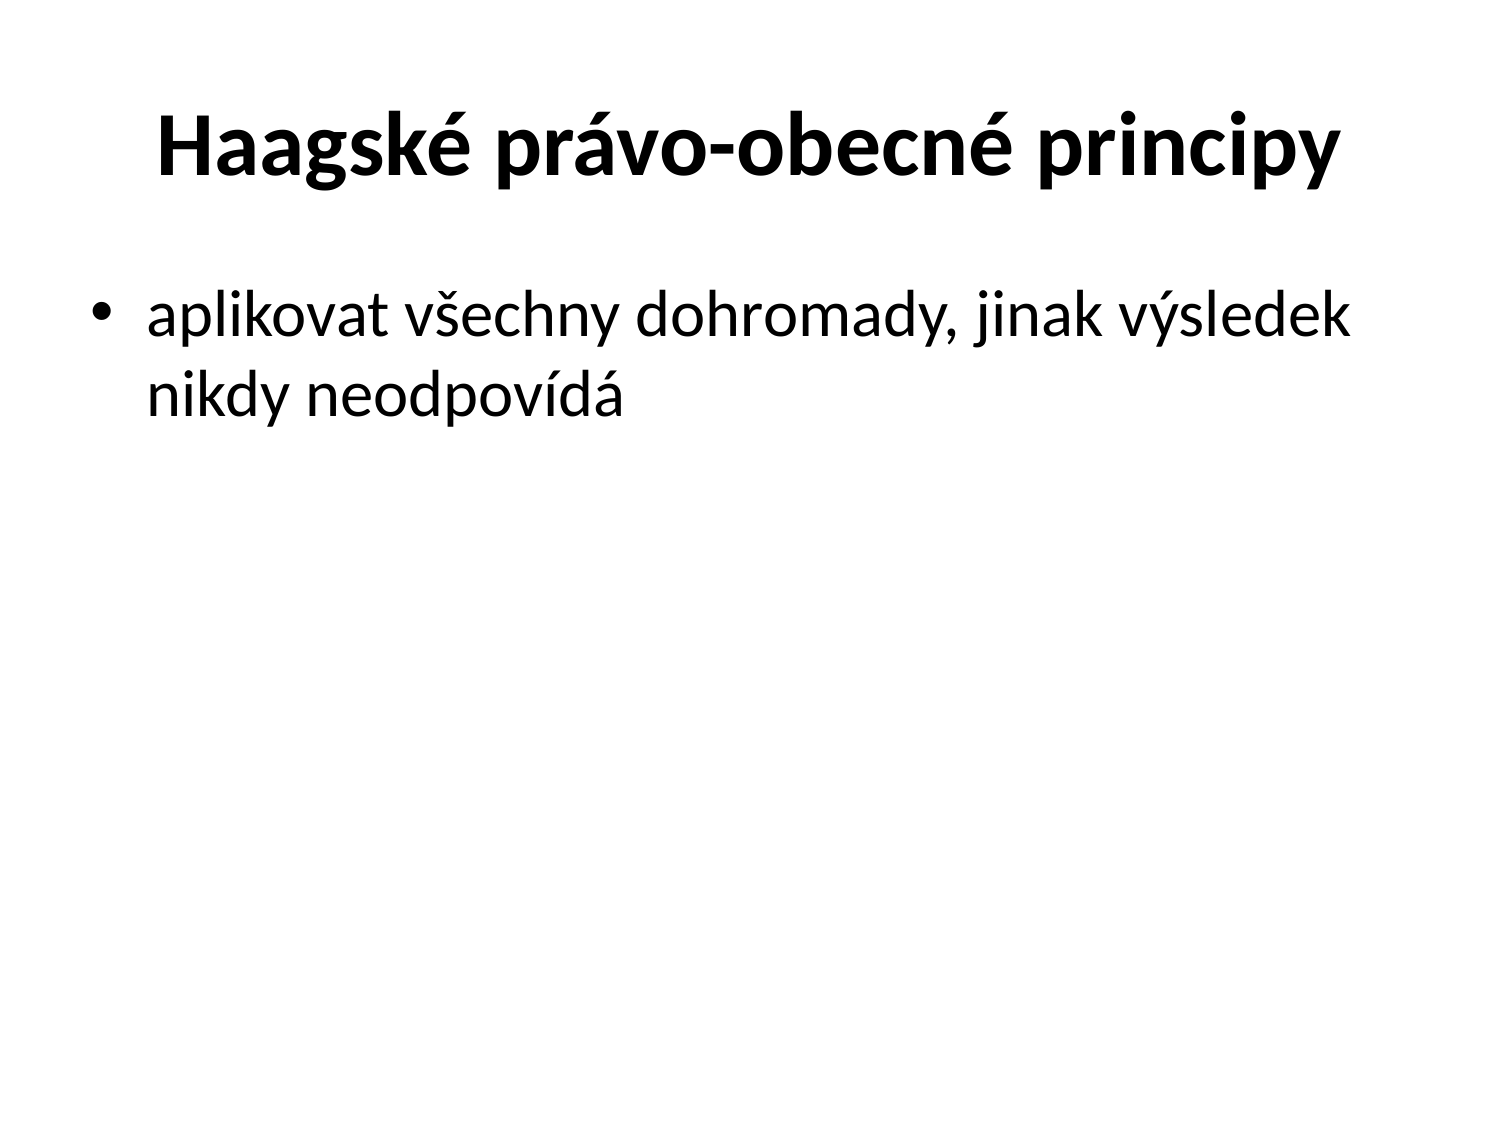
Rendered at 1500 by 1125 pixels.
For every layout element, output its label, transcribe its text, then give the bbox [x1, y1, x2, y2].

title Haagské právo-obecné principy [74, 44, 1426, 233]
list aplikovat všechny dohromady, jinak výsledek nikdy neodpovídá [74, 262, 1426, 1006]
